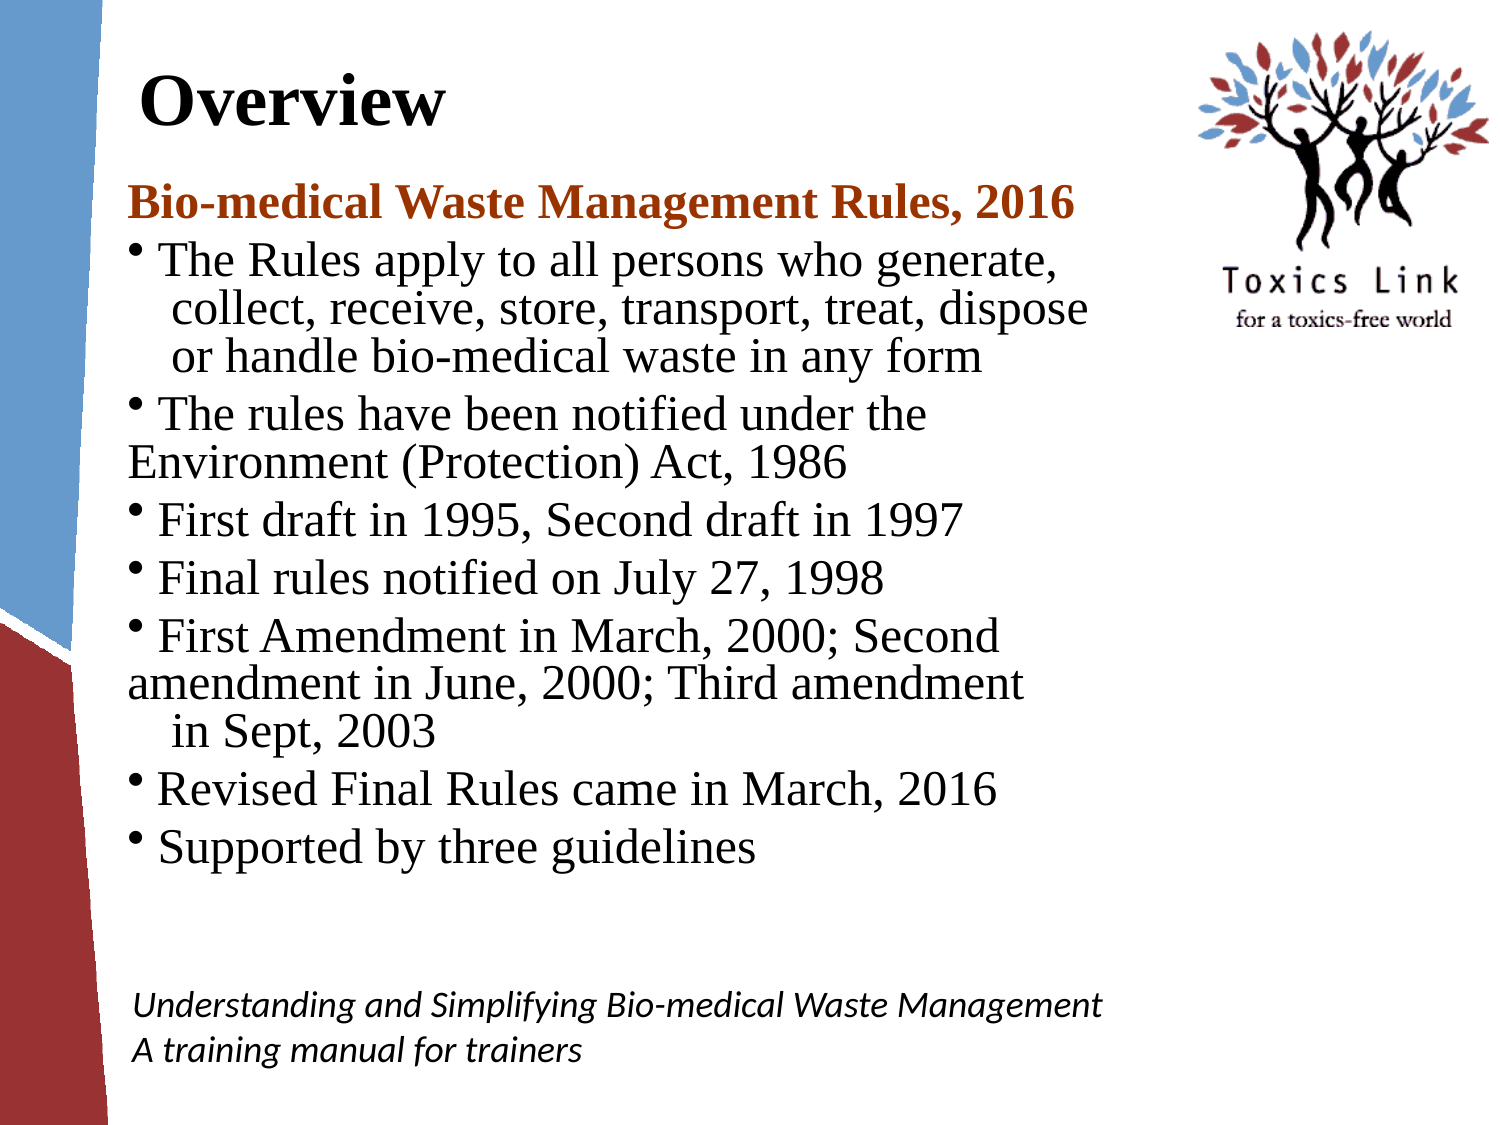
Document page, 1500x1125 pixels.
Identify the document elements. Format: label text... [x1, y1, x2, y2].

picture [0, 0, 108, 1125]
footer Understanding and Simplifying Bio-medical Waste Management A training manual for trainers [116, 972, 1137, 1091]
list Bio-medical Waste Management Rules, 2016 The Rules apply to all persons who generate, collect, receive, store, transport, treat, dispose or handle bio-medical waste in any form The rules have been notified under the Environment (Protection) Act, 1986 First draft in 1995, Second draft in 1997 Final rules notified on July 27, 1998 First Amendment in March, 2000; Second amendment in June, 2000; Third amendment in Sept, 2003 Revised Final Rules came in March, 2016 Supported by three guidelines [111, 172, 1141, 916]
picture [1198, 30, 1489, 327]
title Overview [123, 42, 1188, 231]
